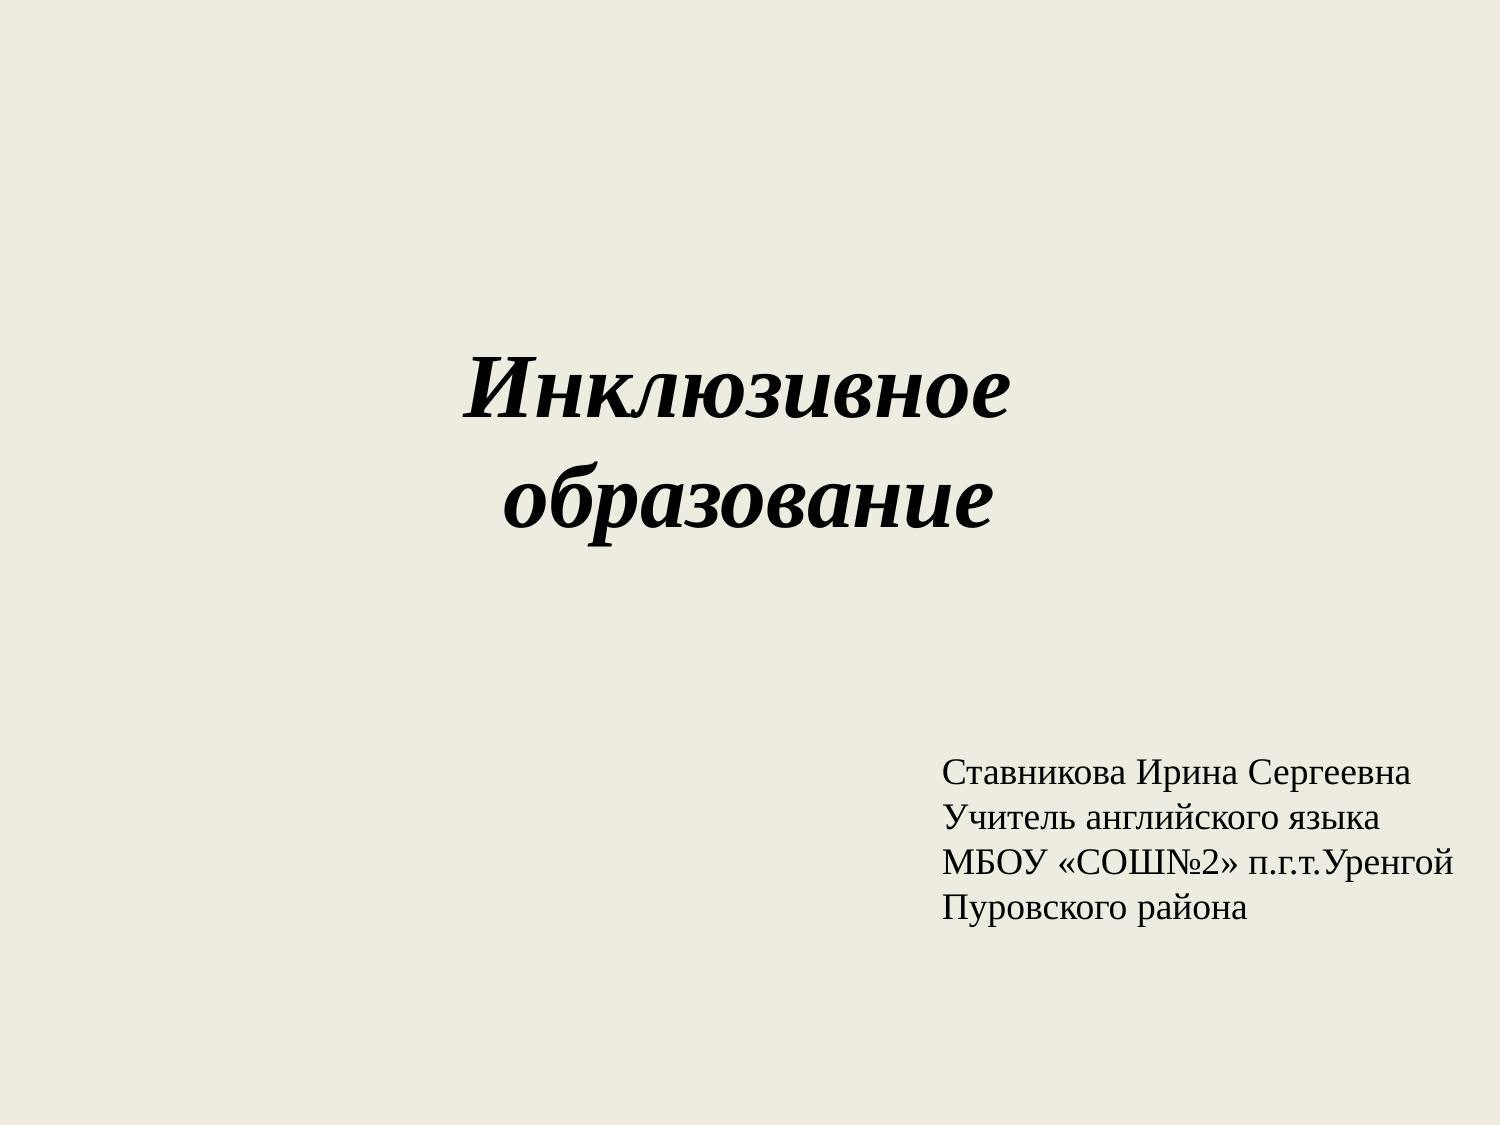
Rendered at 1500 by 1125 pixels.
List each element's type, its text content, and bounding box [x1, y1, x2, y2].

title Инклюзивное образование [112, 184, 1388, 752]
text_box Ставникова Ирина Сергеевна Учитель английского языка МБОУ «СОШ№2» п.г.т.Уренгой Пуровского района [927, 739, 1500, 980]
